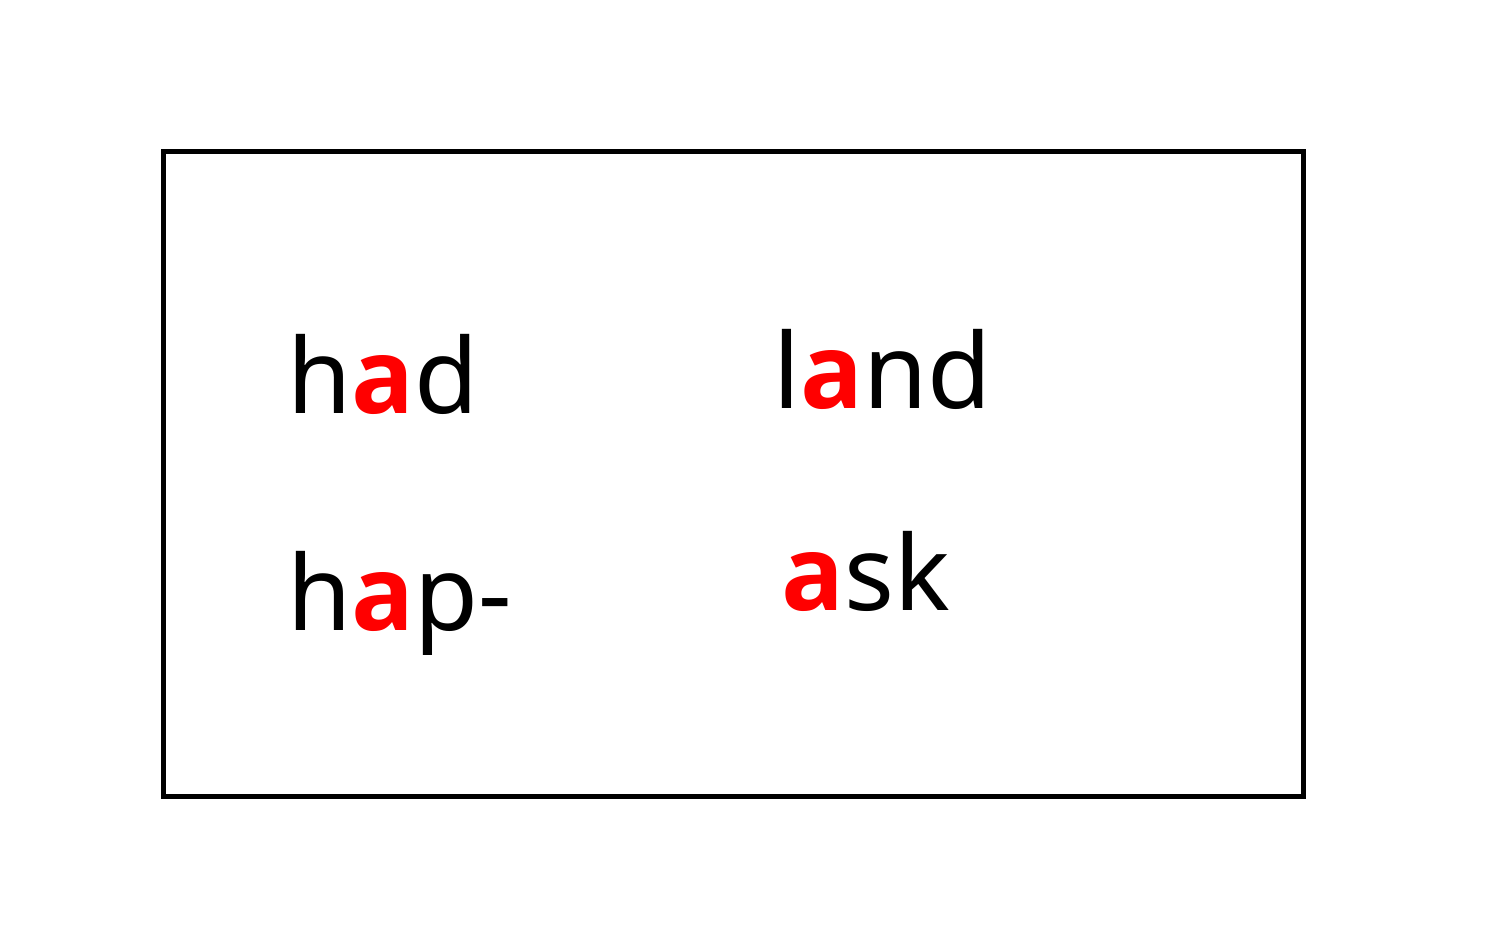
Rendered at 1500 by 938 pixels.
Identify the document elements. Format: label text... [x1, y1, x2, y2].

text_box land [758, 234, 1292, 462]
text_box [163, 150, 1304, 797]
text_box ask [766, 436, 1270, 663]
